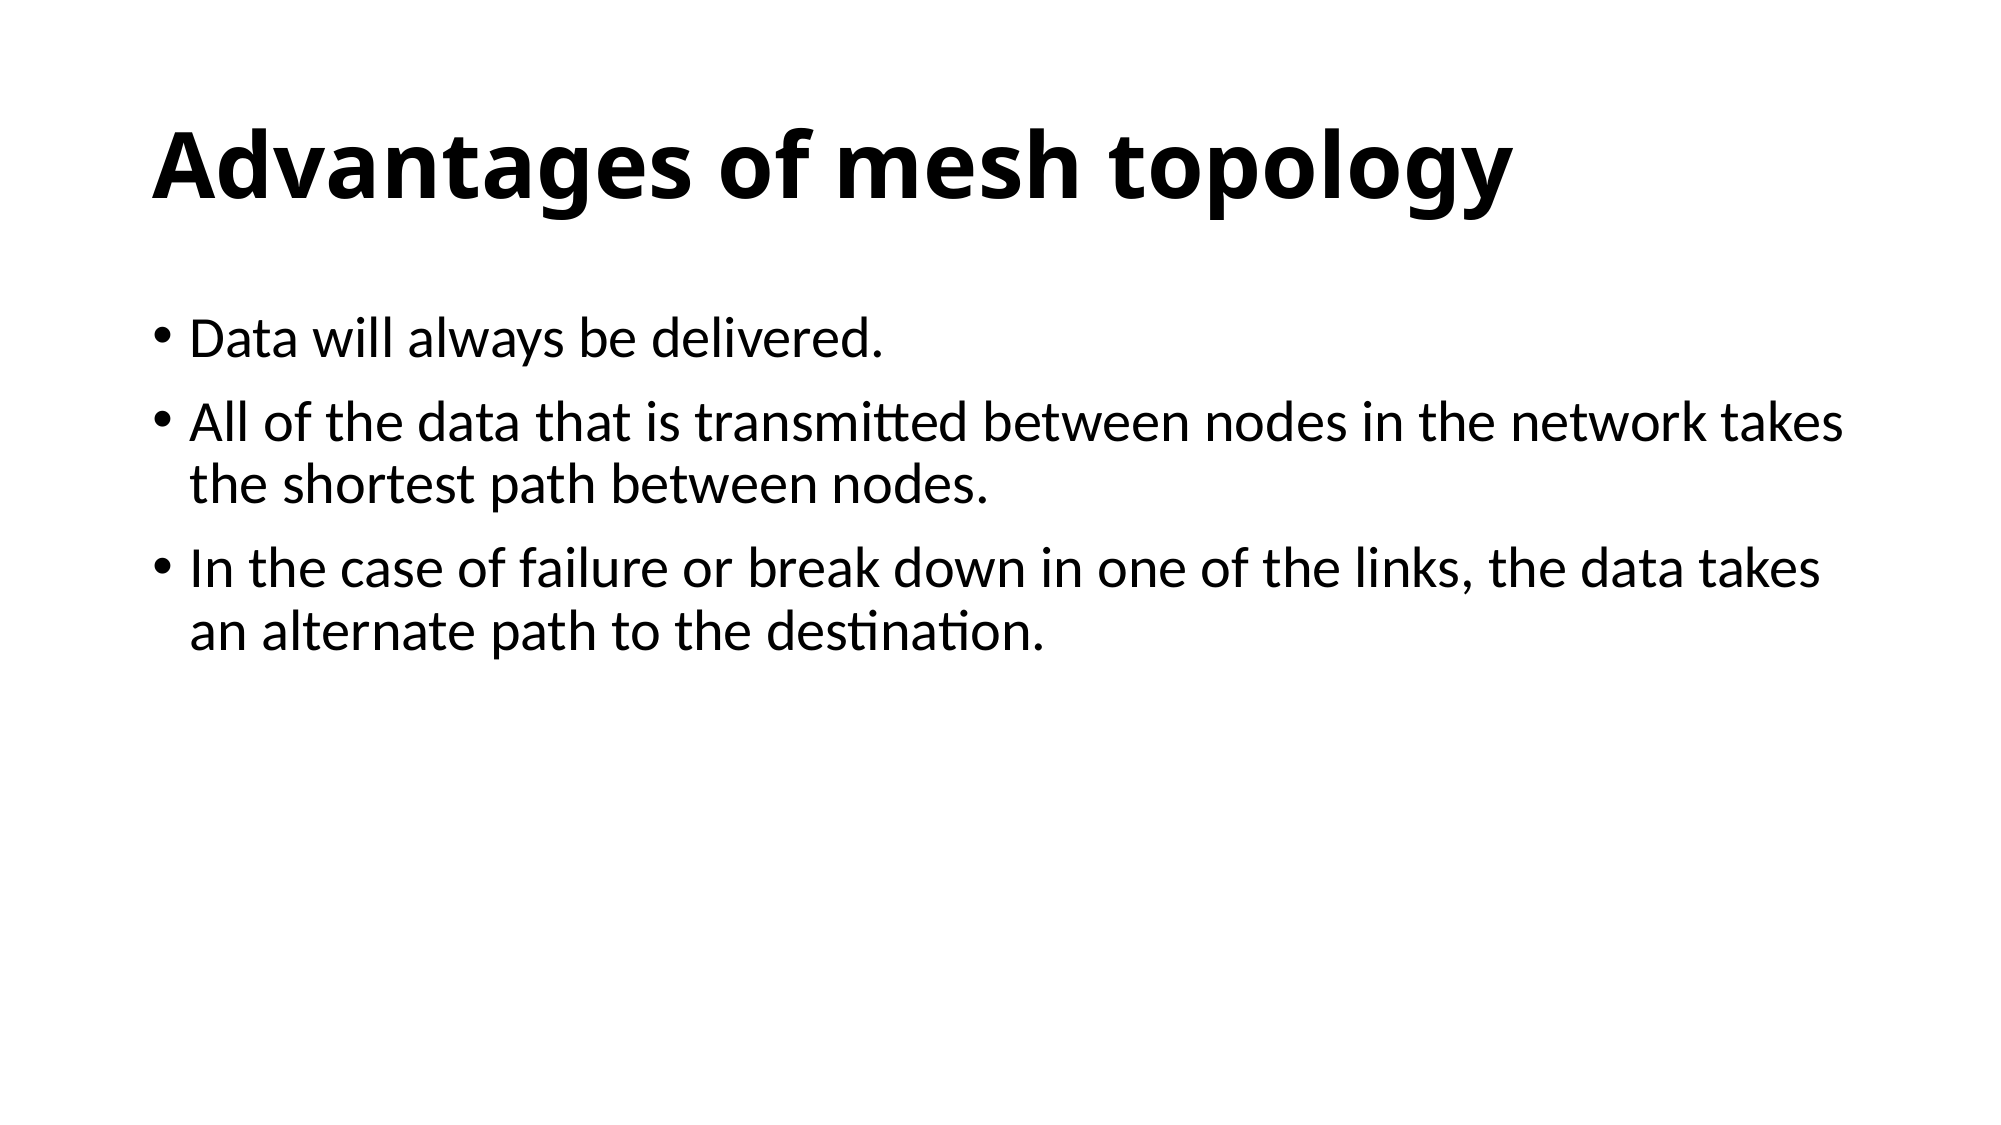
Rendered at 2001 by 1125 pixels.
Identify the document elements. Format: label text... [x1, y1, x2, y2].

list Data will always be delivered. All of the data that is transmitted between nodes in the network takes the shortest path between nodes. In the case of failure or break down in one of the links, the data takes an alternate path to the destination. [137, 299, 1863, 1014]
title Advantages of mesh topology [137, 59, 1863, 278]
